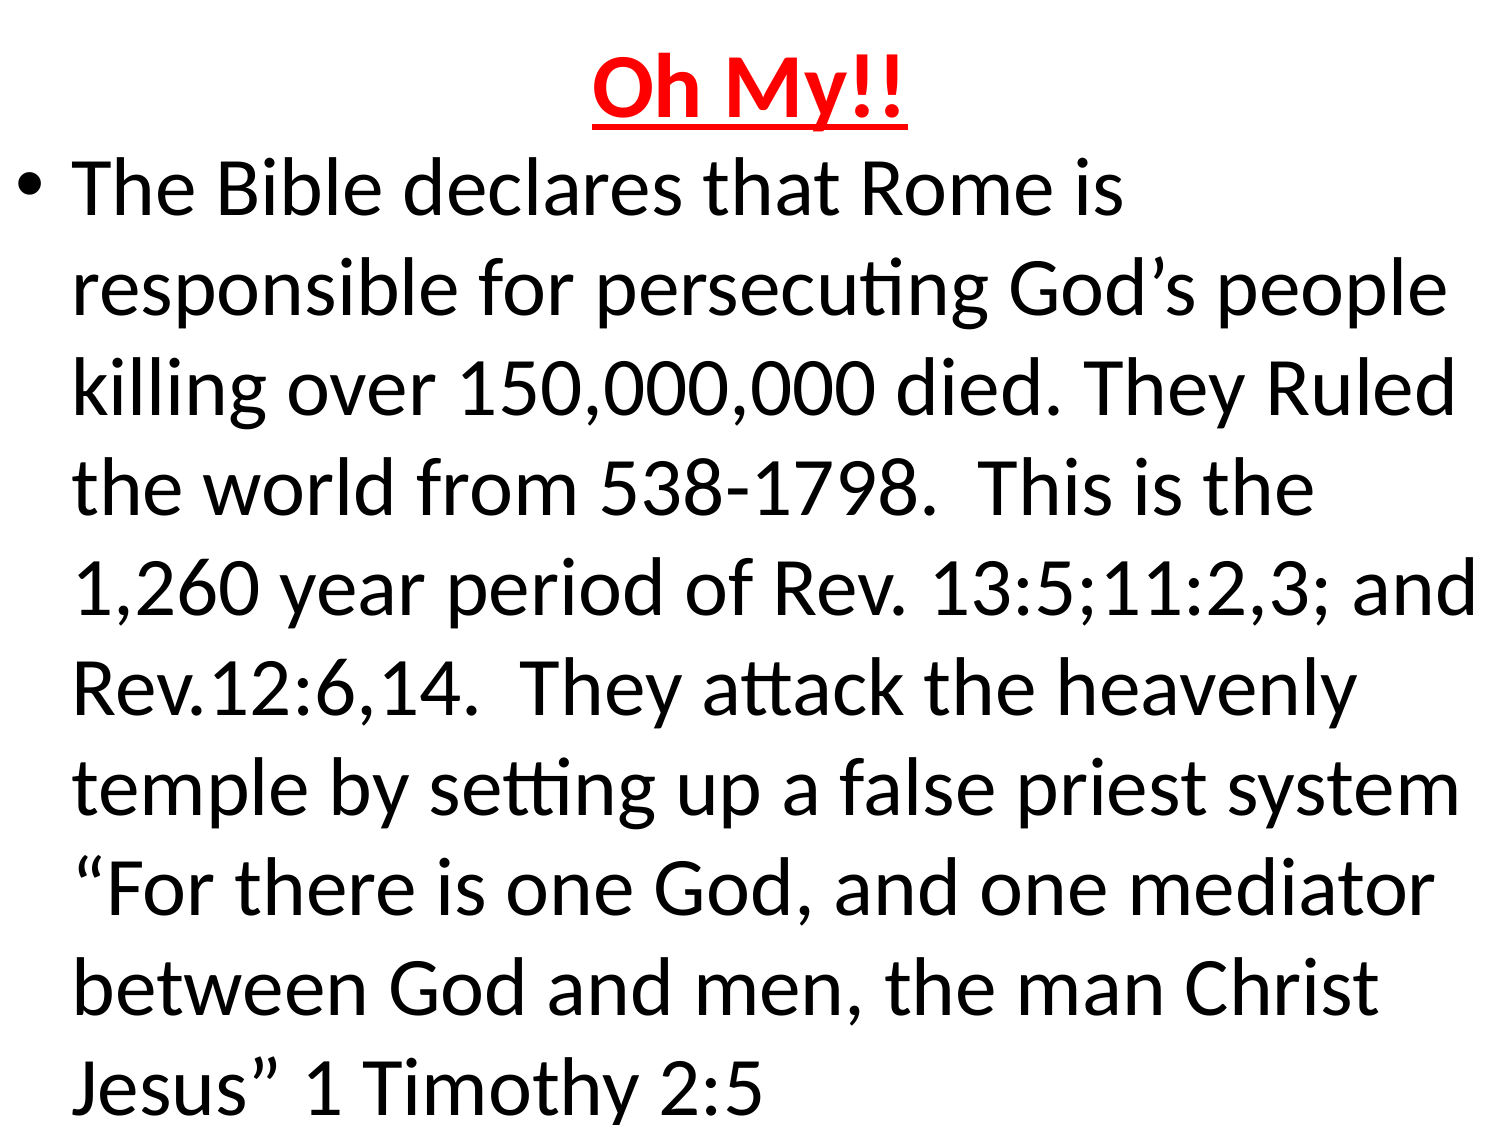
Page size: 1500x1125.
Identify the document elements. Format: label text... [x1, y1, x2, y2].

list The Bible declares that Rome is responsible for persecuting God’s people killing over 150,000,000 died. They Ruled the world from 538-1798. This is the 1,260 year period of Rev. 13:5;11:2,3; and Rev.12:6,14. They attack the heavenly temple by setting up a false priest system “For there is one God, and one mediator between God and men, the man Christ Jesus” 1 Timothy 2:5 [0, 125, 1500, 1125]
title Oh My!! [75, 0, 1425, 125]
